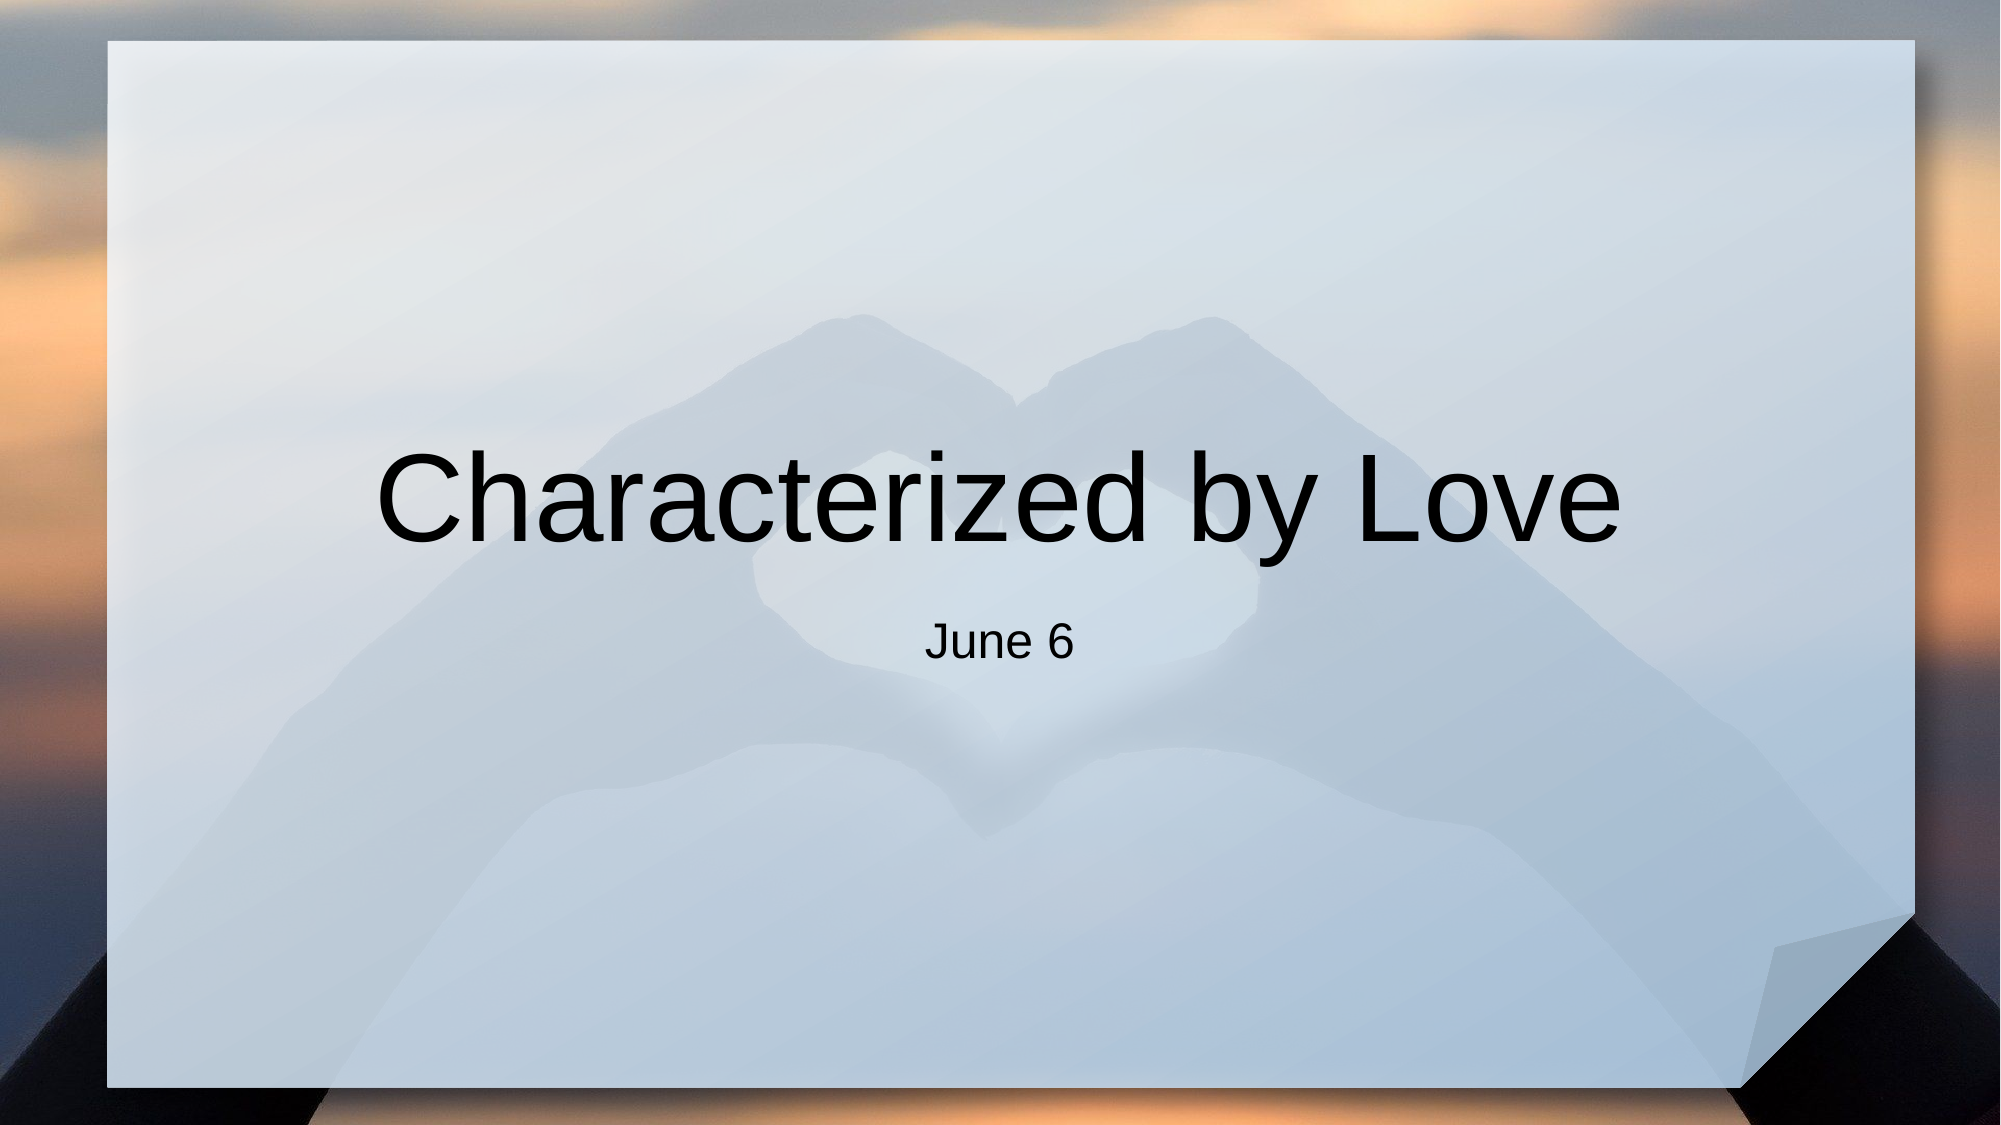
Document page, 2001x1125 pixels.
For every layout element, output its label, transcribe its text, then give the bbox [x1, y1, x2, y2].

title Characterized by Love [249, 184, 1750, 576]
subtitle June 6 [249, 607, 1750, 863]
picture [0, 0, 2001, 1125]
